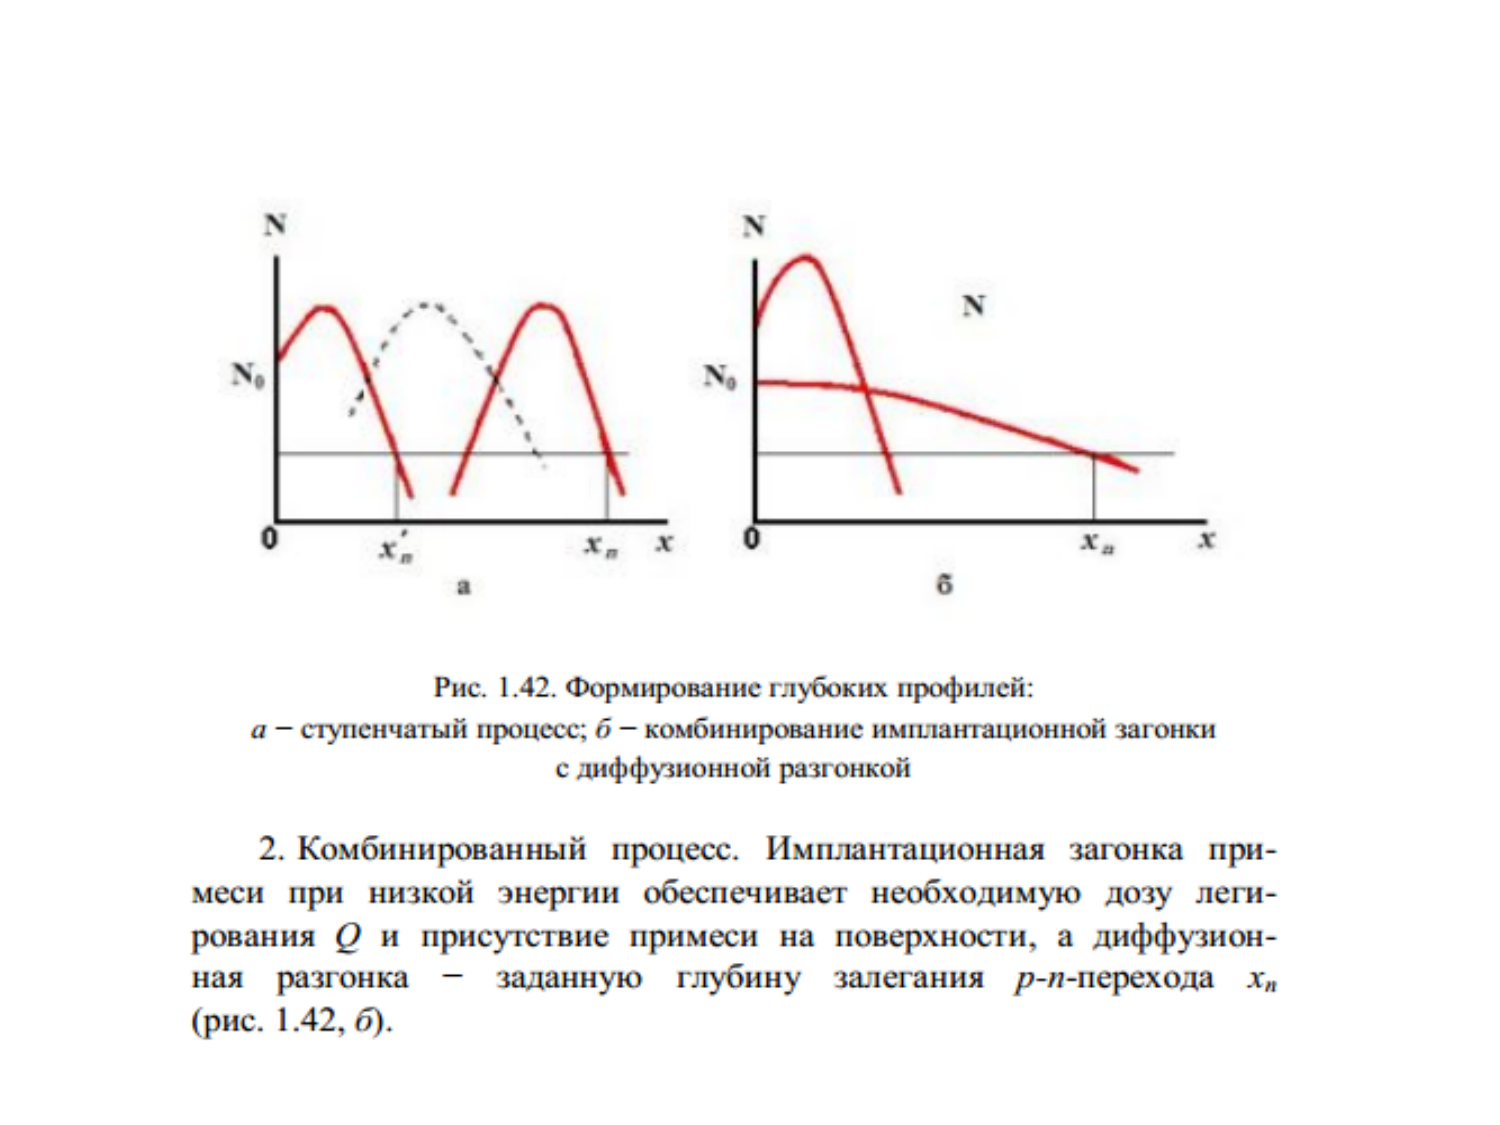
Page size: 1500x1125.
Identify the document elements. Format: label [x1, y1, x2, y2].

picture [34, 34, 1407, 1044]
